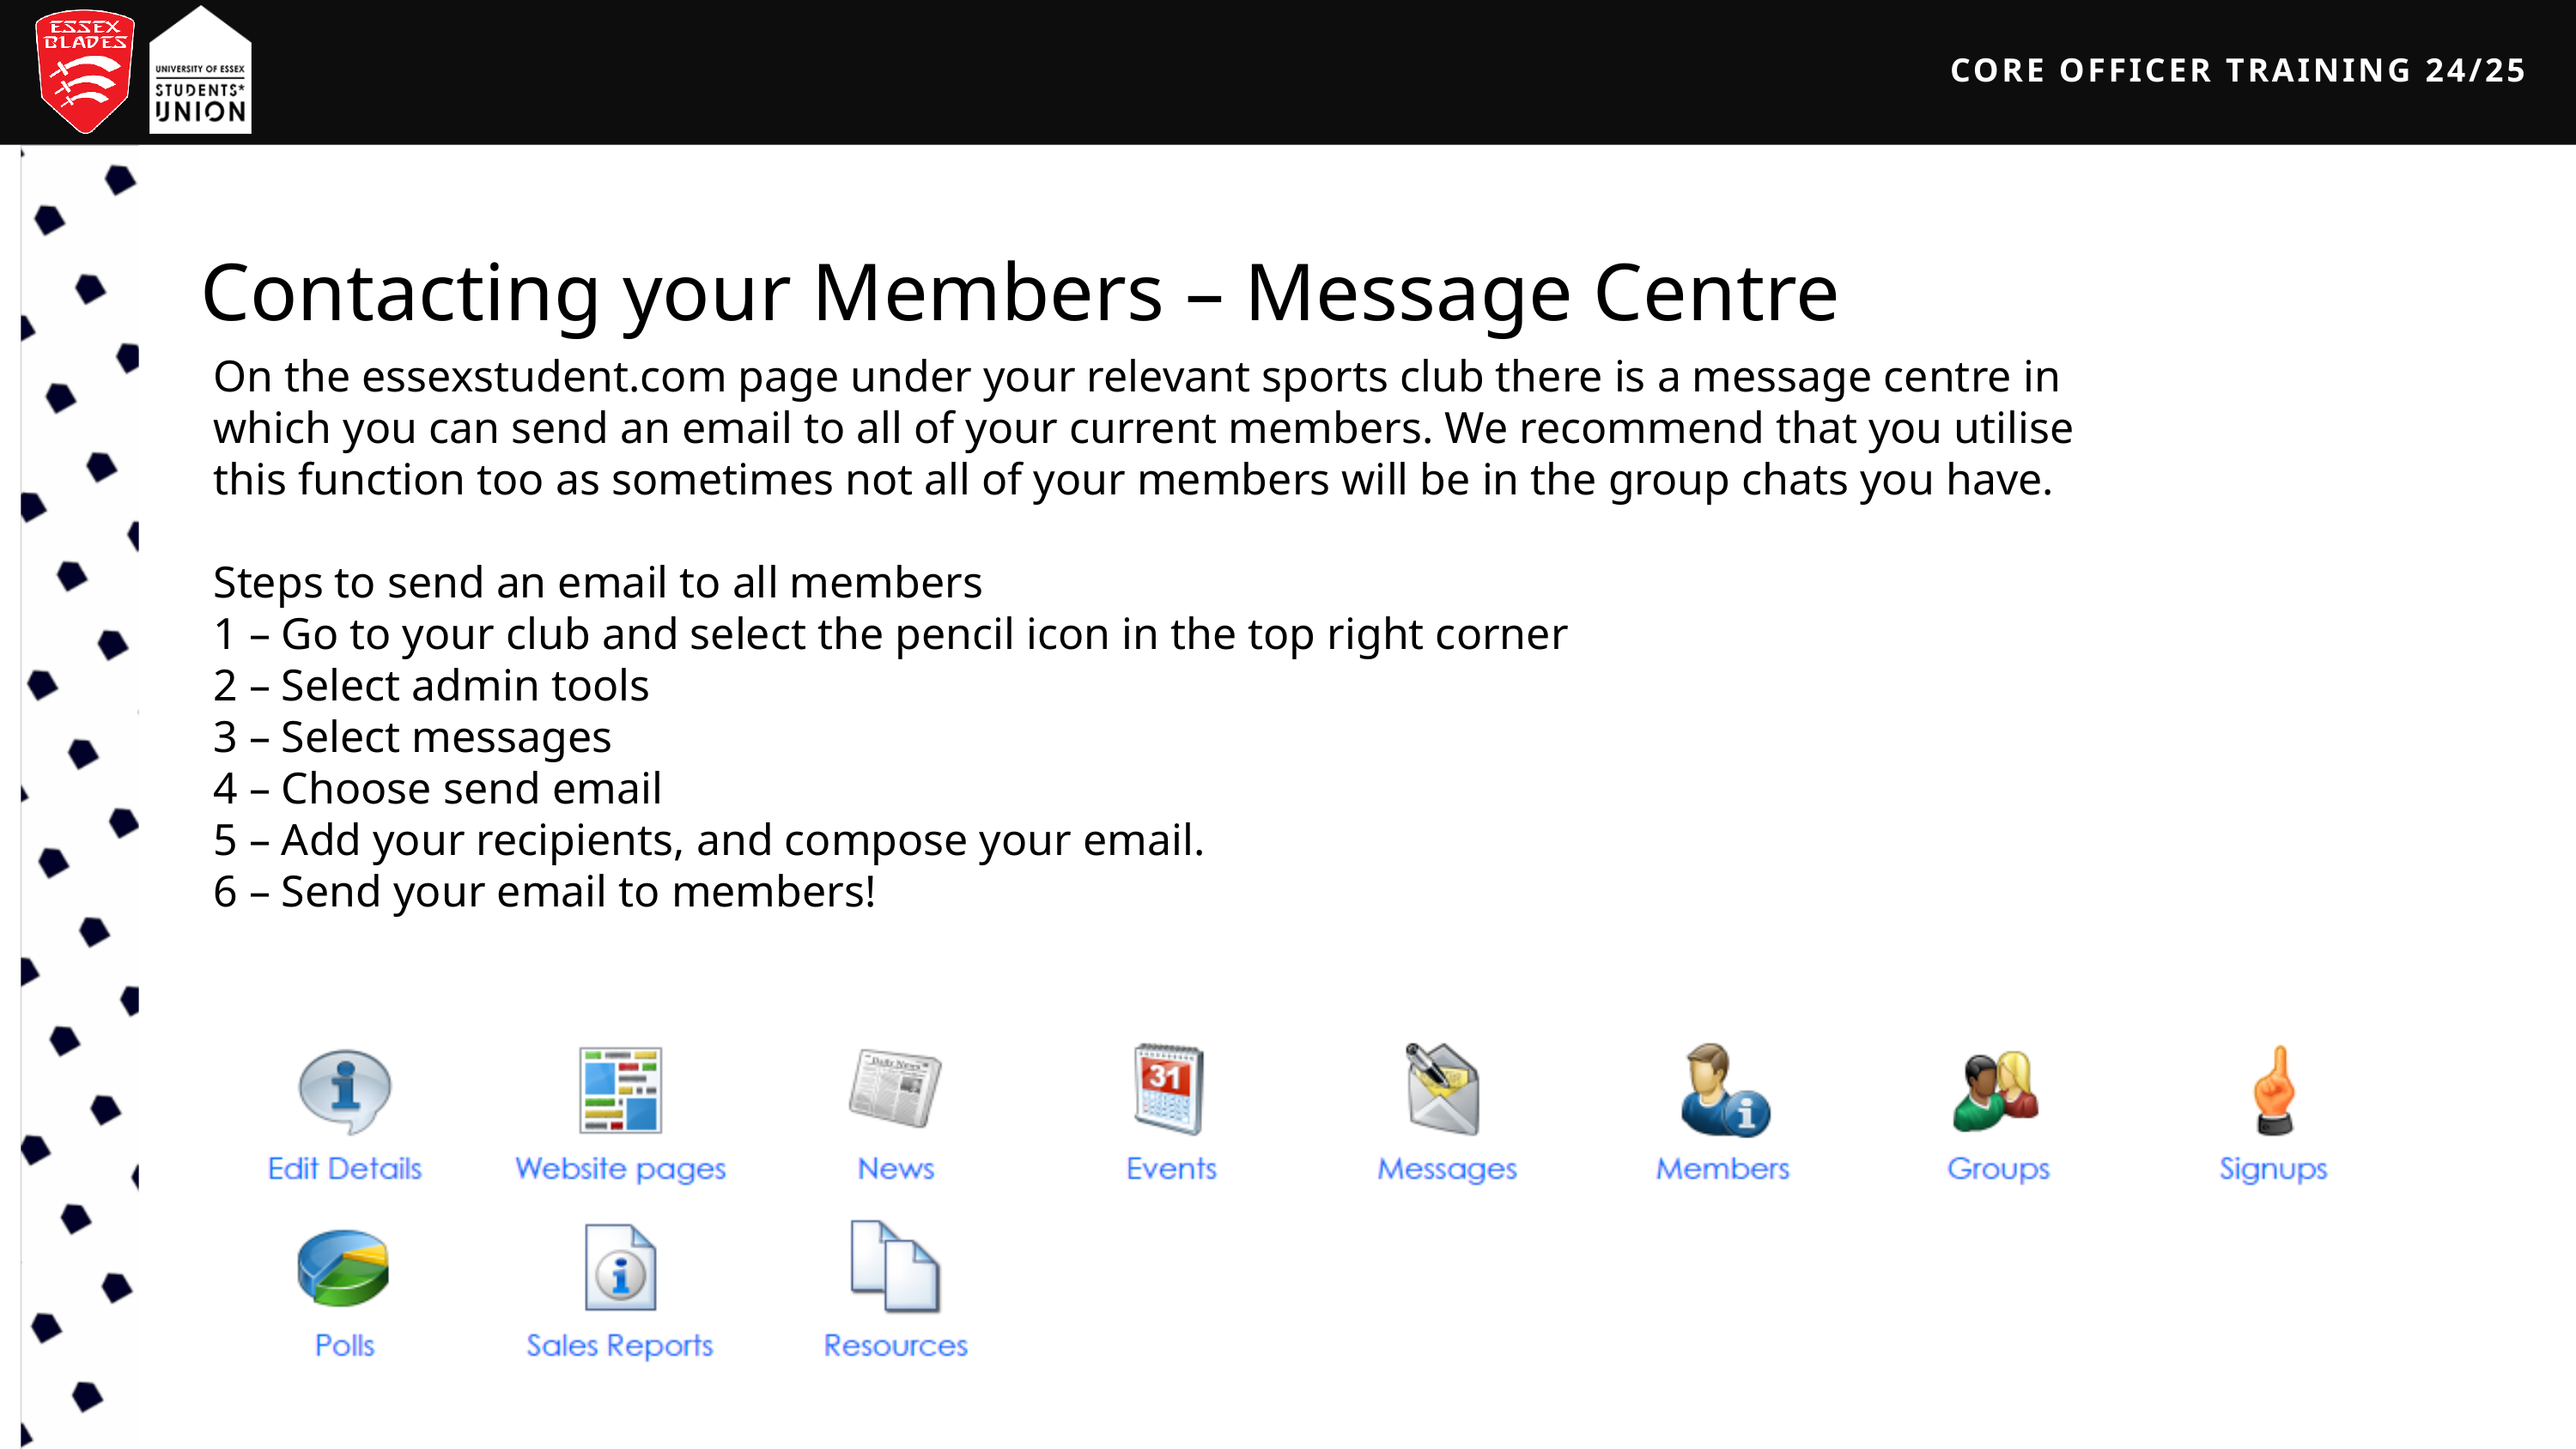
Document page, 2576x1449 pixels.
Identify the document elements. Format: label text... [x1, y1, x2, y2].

picture [200, 1003, 2527, 1376]
text_box [0, 0, 2576, 145]
text_box CORE OFFICER TRAINING 24/25 [1340, 49, 2526, 88]
text_box Contacting your Members – Message Centre [200, 173, 2243, 337]
text_box [20, 144, 139, 1449]
text_box On the essexstudent.com page under your relevant sports club there is a message centre in which you can send an email to all of your current members. We recommend that you utilise this function too as sometimes not all of your members will be in the group chats you have. Steps to send an email to all members 1 – Go to your club and select the pencil icon in the top right corner 2 – Select admin tools 3 – Select messages 4 – Choose send email 5 – Add your recipients, and compose your email. 6 – Send your email to members! [200, 343, 2093, 1002]
picture [20, 5, 252, 135]
